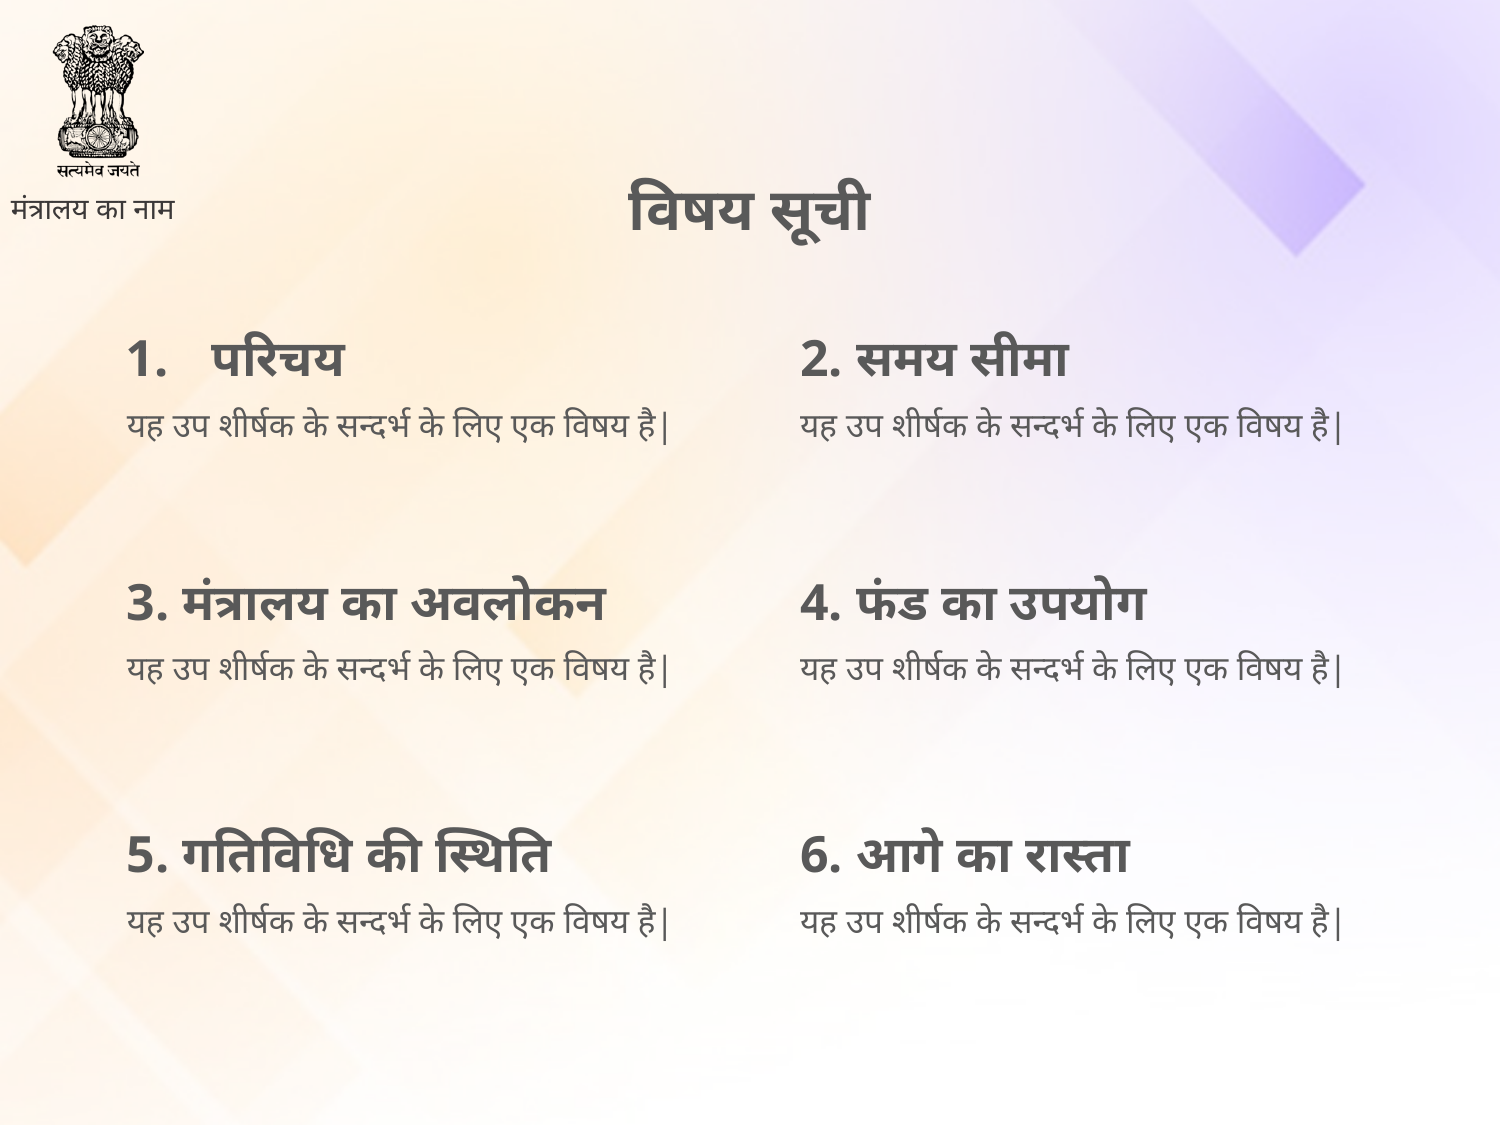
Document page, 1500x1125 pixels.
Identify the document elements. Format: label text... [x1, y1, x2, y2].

list 3. मंत्रालय का अवलोकन यह उप शीर्षक के सन्दर्भ के लिए एक विषय है| [112, 569, 725, 740]
list 2. समय सीमा यह उप शीर्षक के सन्दर्भ के लिए एक विषय है| [785, 326, 1398, 497]
list परिचय यह उप शीर्षक के सन्दर्भ के लिए एक विषय है| [112, 326, 725, 497]
list 6. आगे का रास्ता यह उप शीर्षक के सन्दर्भ के लिए एक विषय है| [785, 822, 1398, 993]
list विषय सूची [395, 172, 1105, 292]
list 4. फंड का उपयोग यह उप शीर्षक के सन्दर्भ के लिए एक विषय है| [785, 569, 1398, 740]
picture [51, 23, 144, 179]
list 5. गतिविधि की स्थिति यह उप शीर्षक के सन्दर्भ के लिए एक विषय है| [112, 822, 725, 993]
